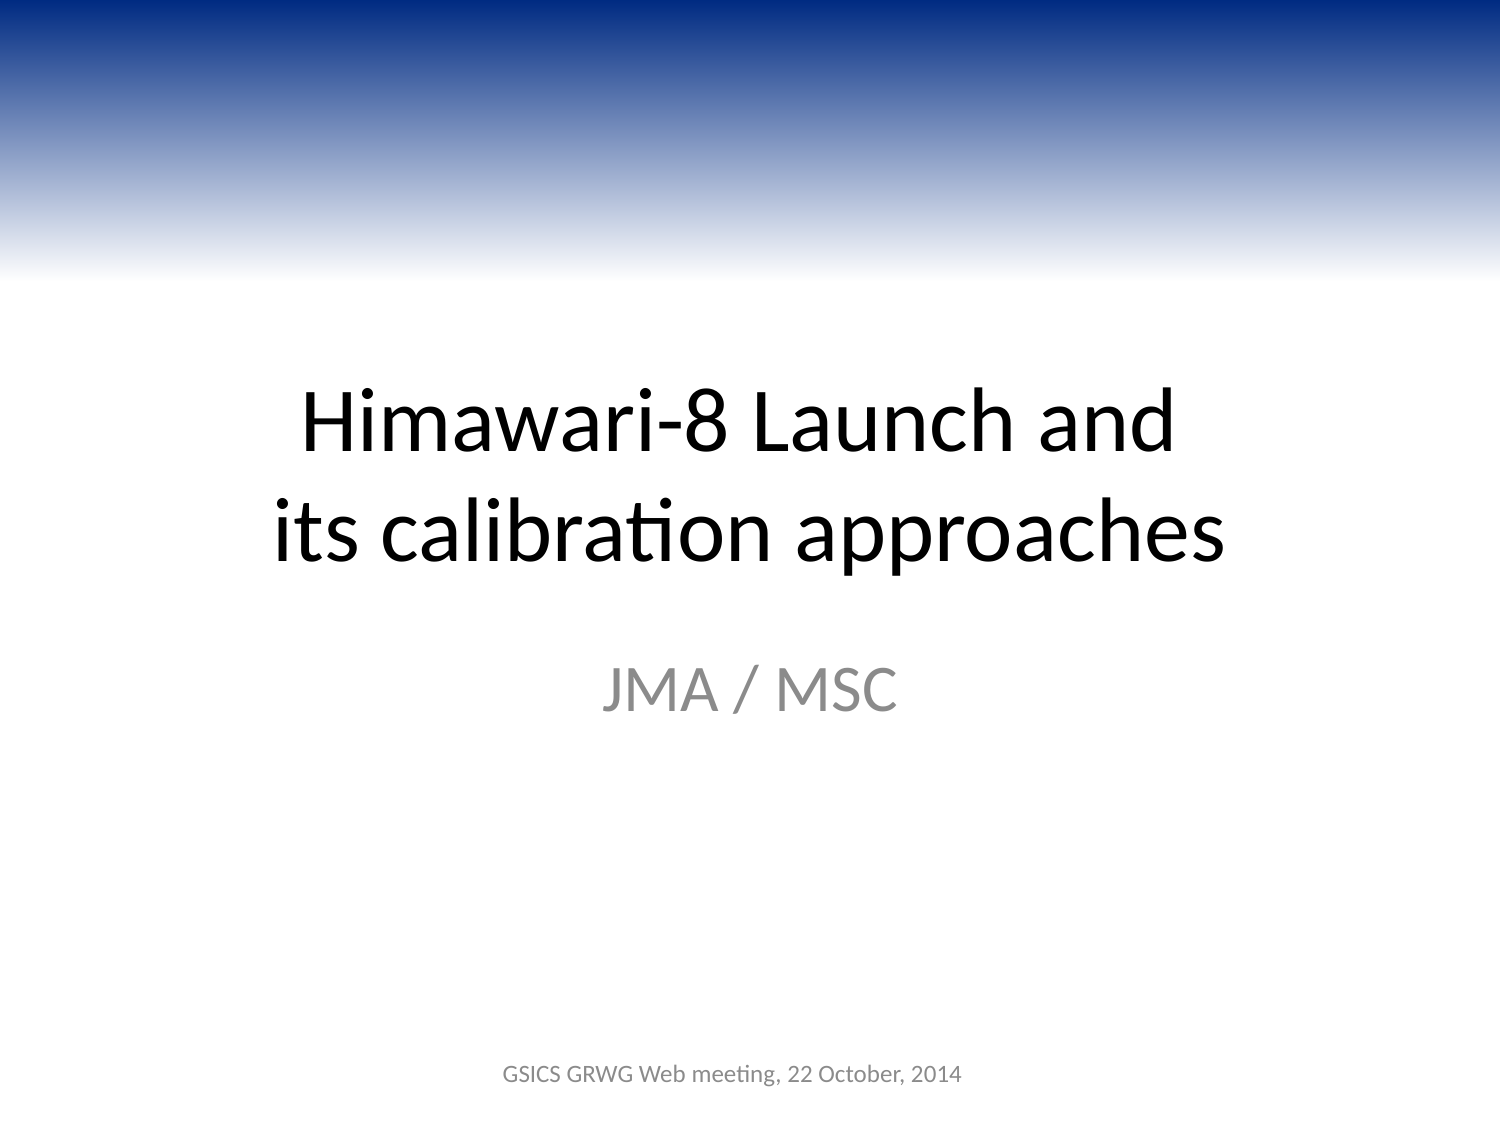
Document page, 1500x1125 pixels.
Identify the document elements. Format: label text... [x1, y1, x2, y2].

title Himawari-8 Launch and its calibration approaches [112, 349, 1388, 591]
subtitle JMA / MSC [225, 637, 1275, 925]
footer GSICS GRWG Web meeting, 22 October, 2014 [407, 1042, 1059, 1103]
